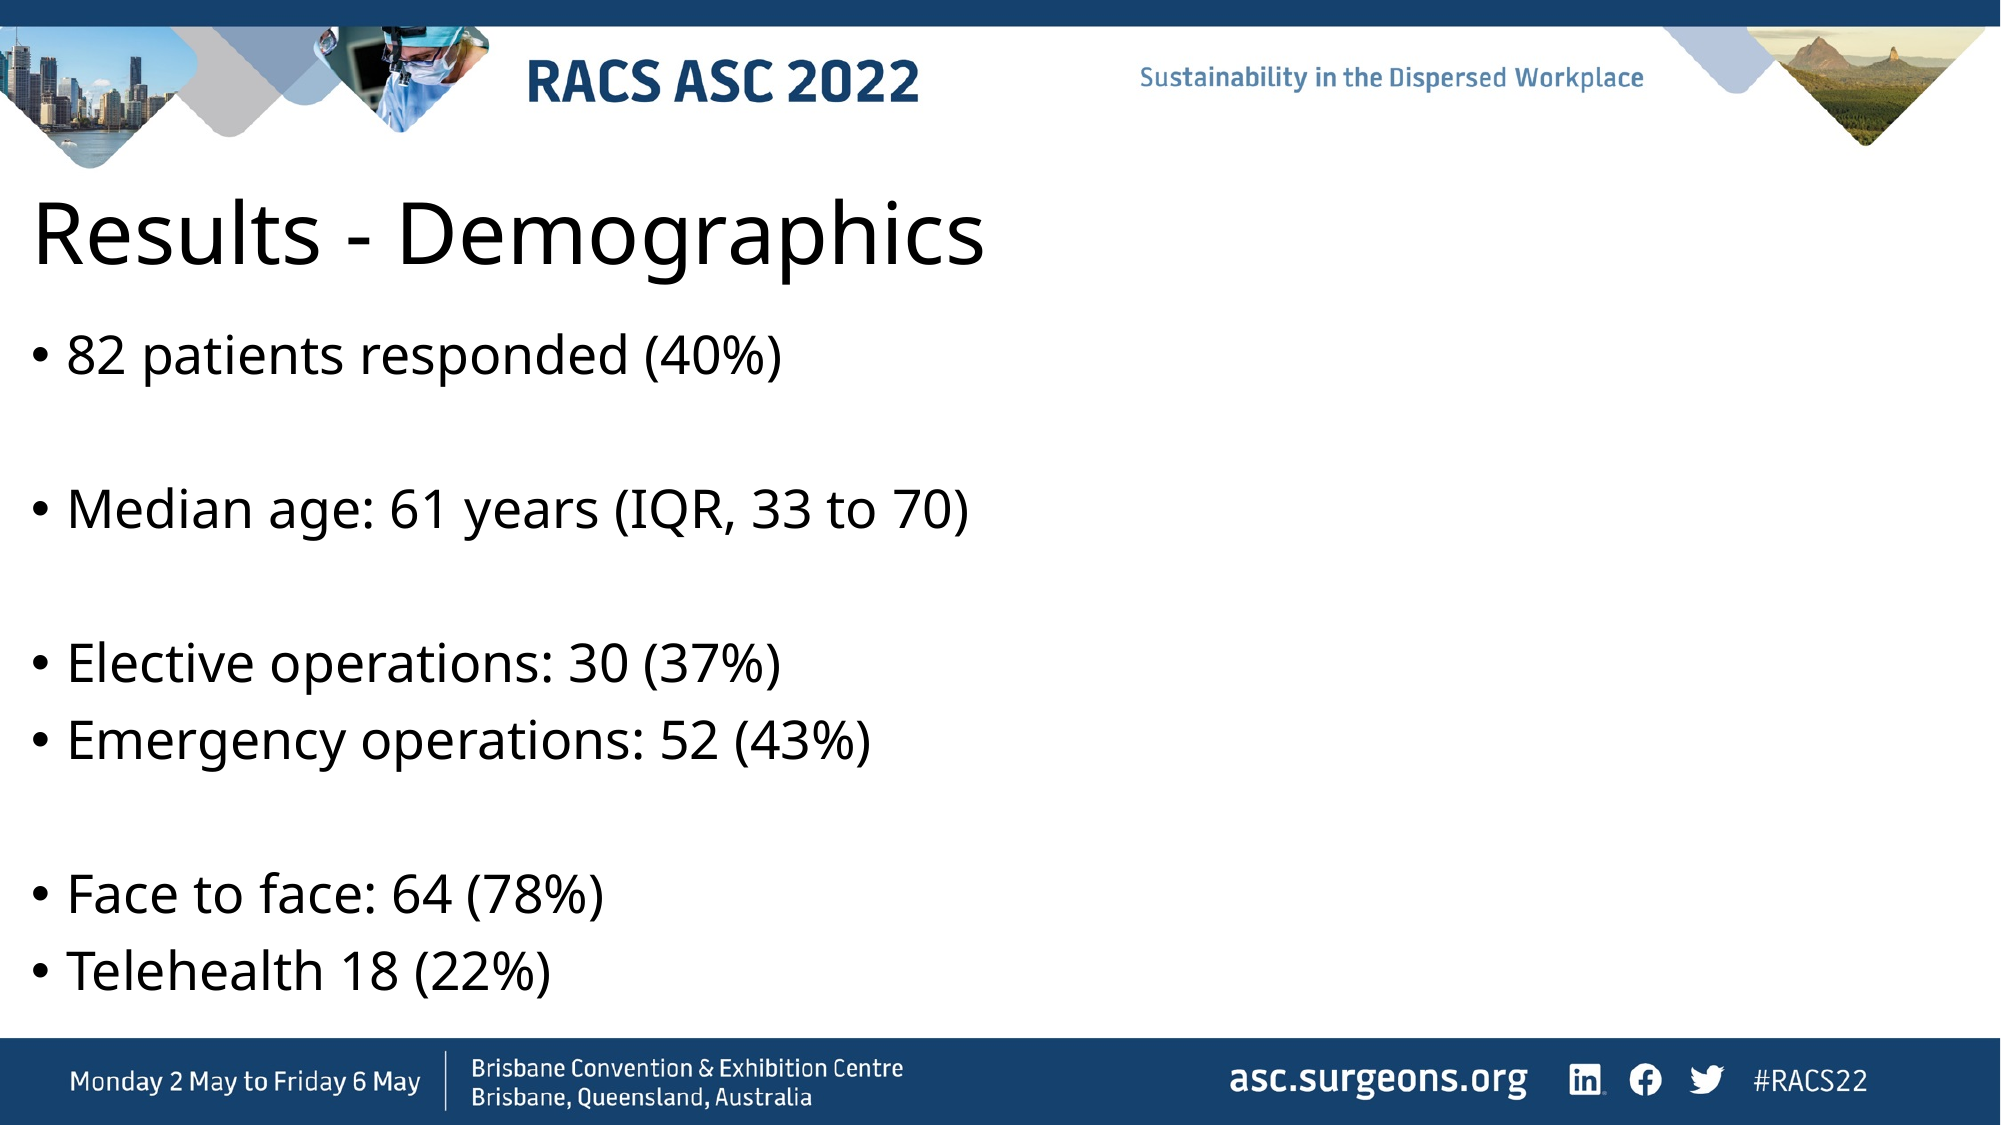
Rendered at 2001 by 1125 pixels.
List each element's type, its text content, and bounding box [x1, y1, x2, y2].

title Results - Demographics [16, 182, 1976, 291]
list 82 patients responded (40%) Median age: 61 years (IQR, 33 to 70) Elective operations: 30 (37%) Emergency operations: 52 (43%) Face to face: 64 (78%) Telehealth 18 (22%) [16, 320, 1976, 1014]
picture [0, 0, 2001, 1125]
